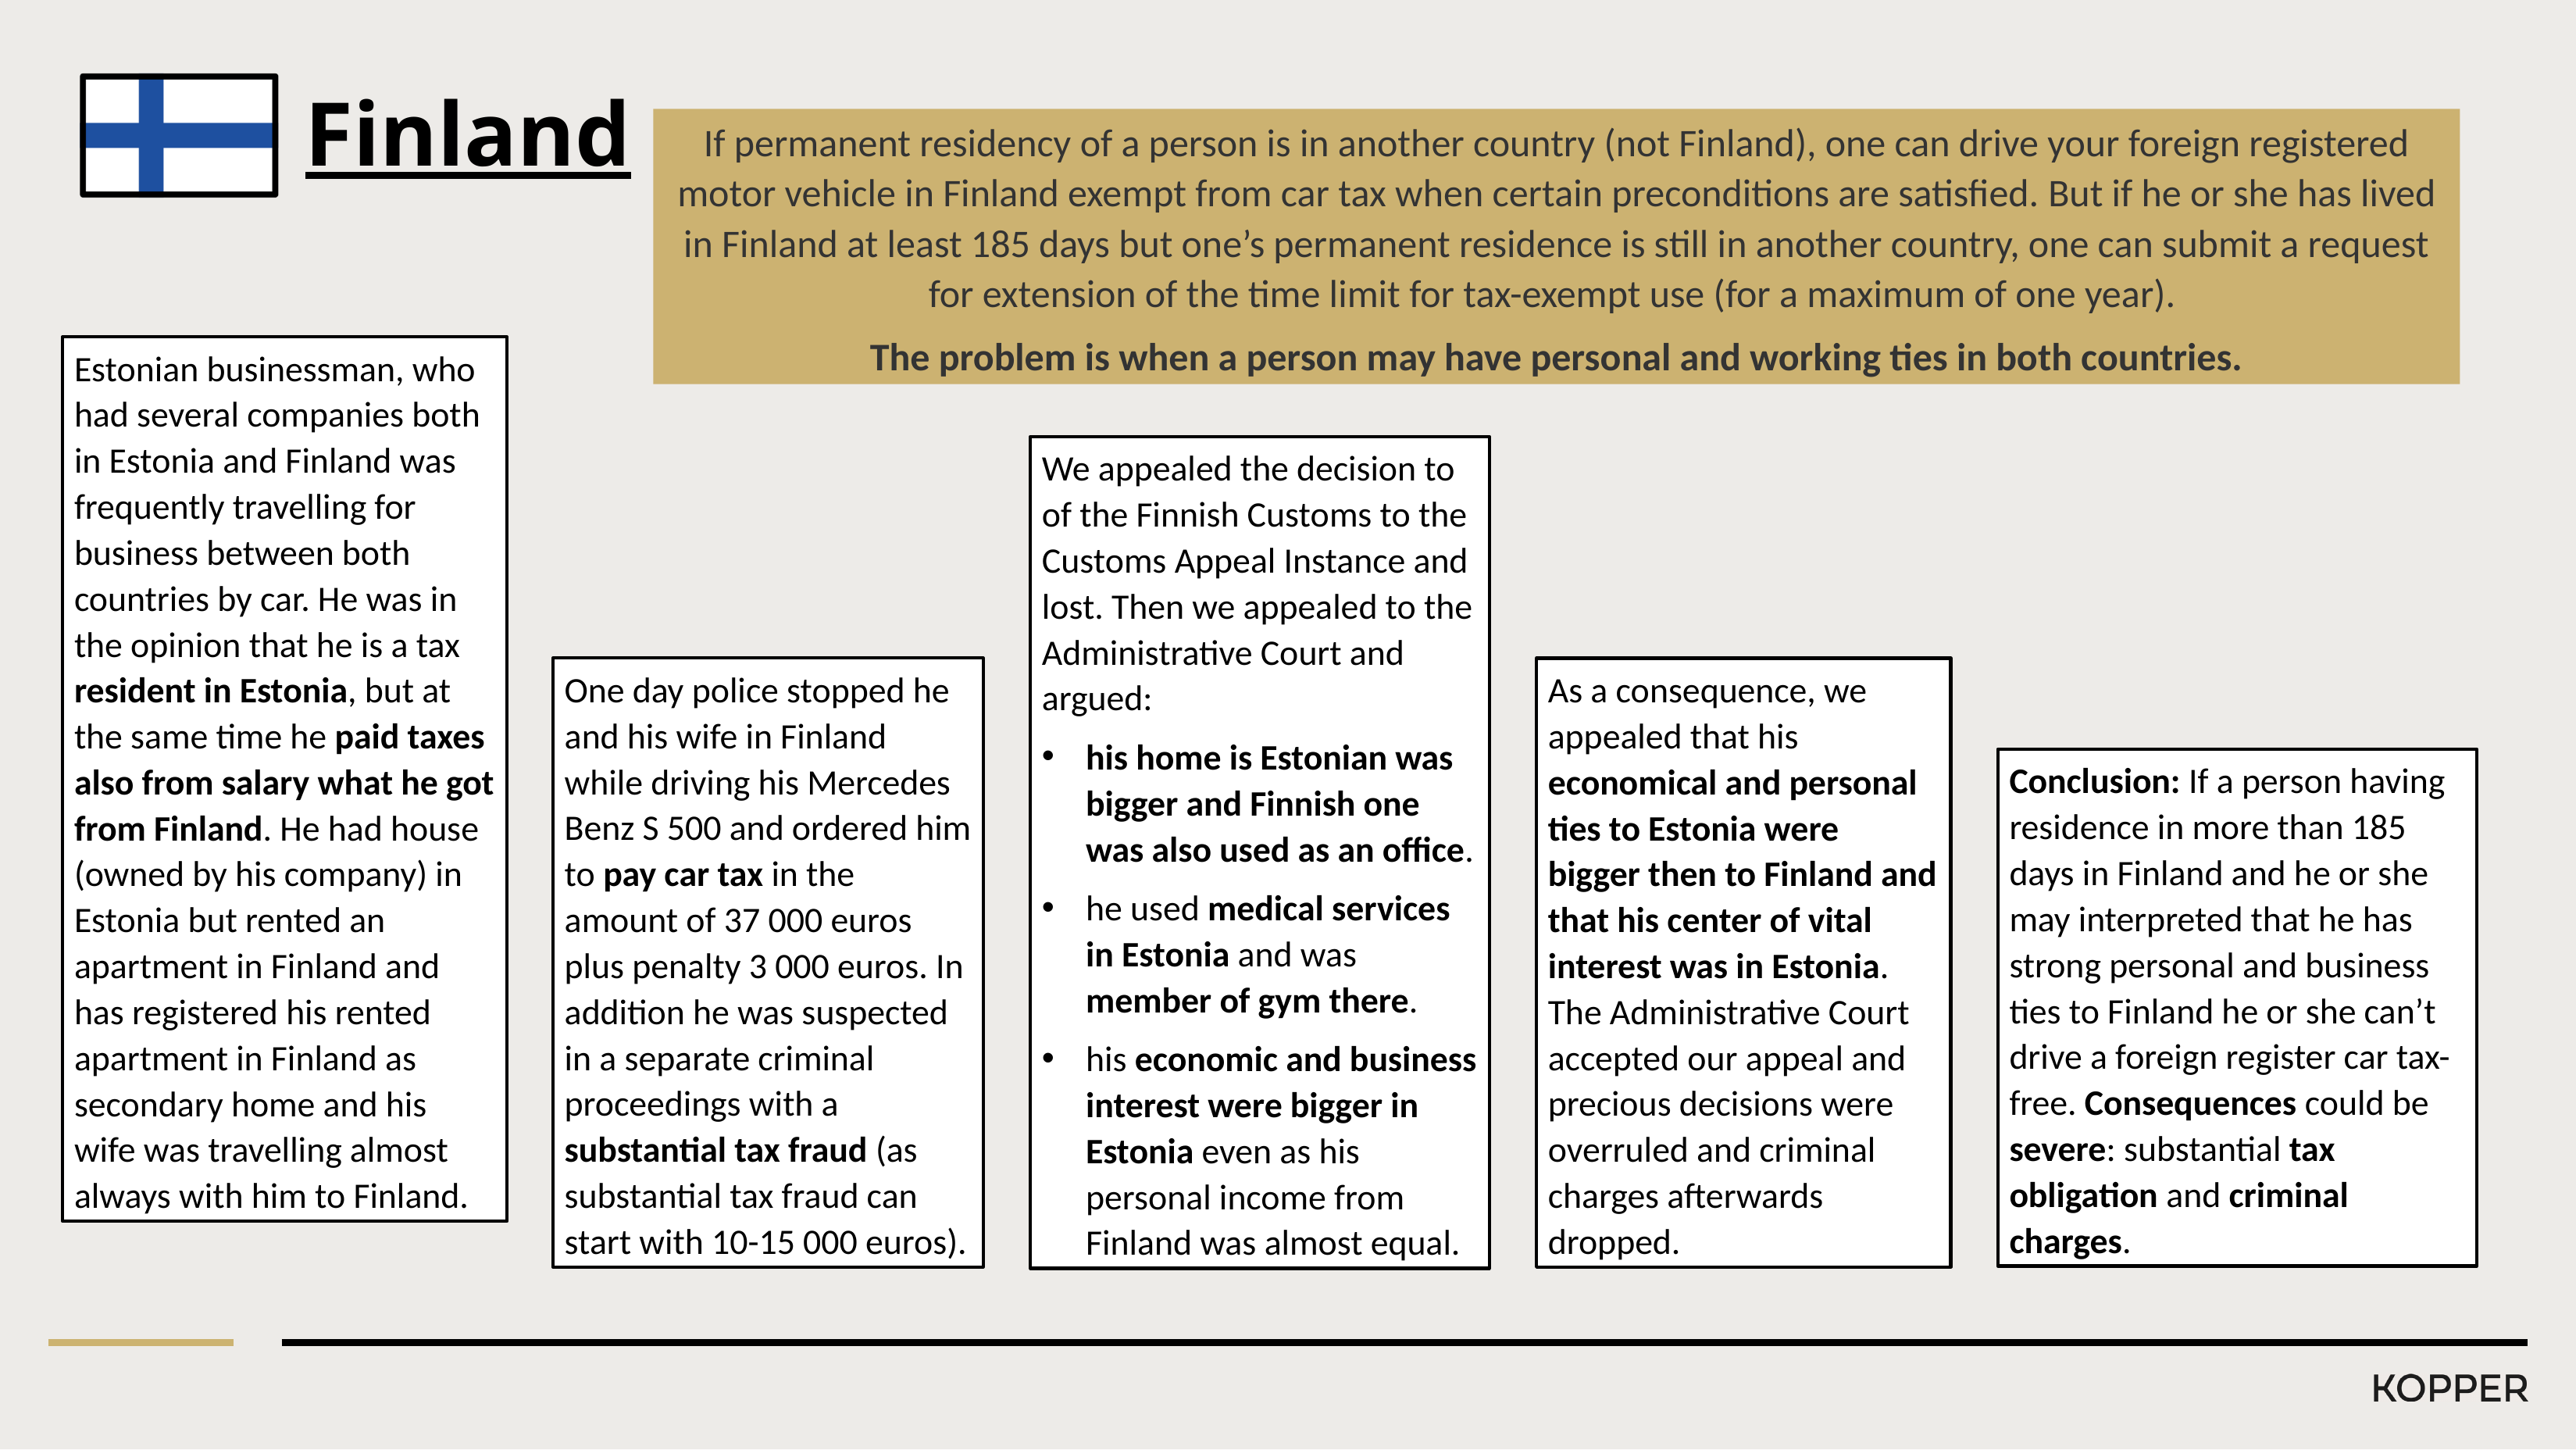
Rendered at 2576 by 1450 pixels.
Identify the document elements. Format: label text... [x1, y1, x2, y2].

text_box As a consequence, we appealed that his economical and personal ties to Estonia were bigger then to Finland and that his center of vital interest was in Estonia. The Administrative Court accepted our appeal and precious decisions were overruled and criminal charges afterwards dropped. [1535, 656, 1953, 1269]
picture [2374, 1373, 2528, 1402]
text_box Conclusion: If a person having residence in more than 185 days in Finland and he or she may interpreted that he has strong personal and business ties to Finland he or she can’t drive a foreign register car tax-free. Consequences could be severe: substantial tax obligation and criminal charges. [1996, 748, 2478, 1268]
title Finland [294, 59, 2310, 216]
text_box Estonian businessman, who had several companies both in Estonia and Finland was frequently travelling for business between both countries by car. He was in the opinion that he is a tax resident in Estonia, but at the same time he paid taxes also from salary what he got from Finland. He had house (owned by his company) in Estonia but rented an apartment in Finland and has registered his rented apartment in Finland as secondary home and his wife was travelling almost always with him to Finland. [61, 335, 508, 1223]
text_box If permanent residency of a person is in another country (not Finland), one can drive your foreign registered motor vehicle in Finland exempt from car tax when certain preconditions are satisfied. But if he or she has lived in Finland at least 185 days but one’s permanent residence is still in another country, one can submit a request for extension of the time limit for tax-exempt use (for a maximum of one year). The problem is when a person may have personal and working ties in both countries. [651, 107, 2461, 386]
text_box We appealed the decision to of the Finnish Customs to the Customs Appeal Instance and lost. Then we appealed to the Administrative Court and argued: his home is Estonian was bigger and Finnish one was also used as an office. he used medical services in Estonia and was member of gym there. his economic and business interest were bigger in Estonia even as his personal income from Finland was almost equal. [1029, 435, 1491, 1270]
text_box One day police stopped he and his wife in Finland while driving his Mercedes Benz S 500 and ordered him to pay car tax in the amount of 37 000 euros plus penalty 3 000 euros. In addition he was suspected in a separate criminal proceedings with a substantial tax fraud (as substantial tax fraud can start with 10-15 000 euros). [551, 656, 985, 1269]
picture [67, 23, 291, 248]
